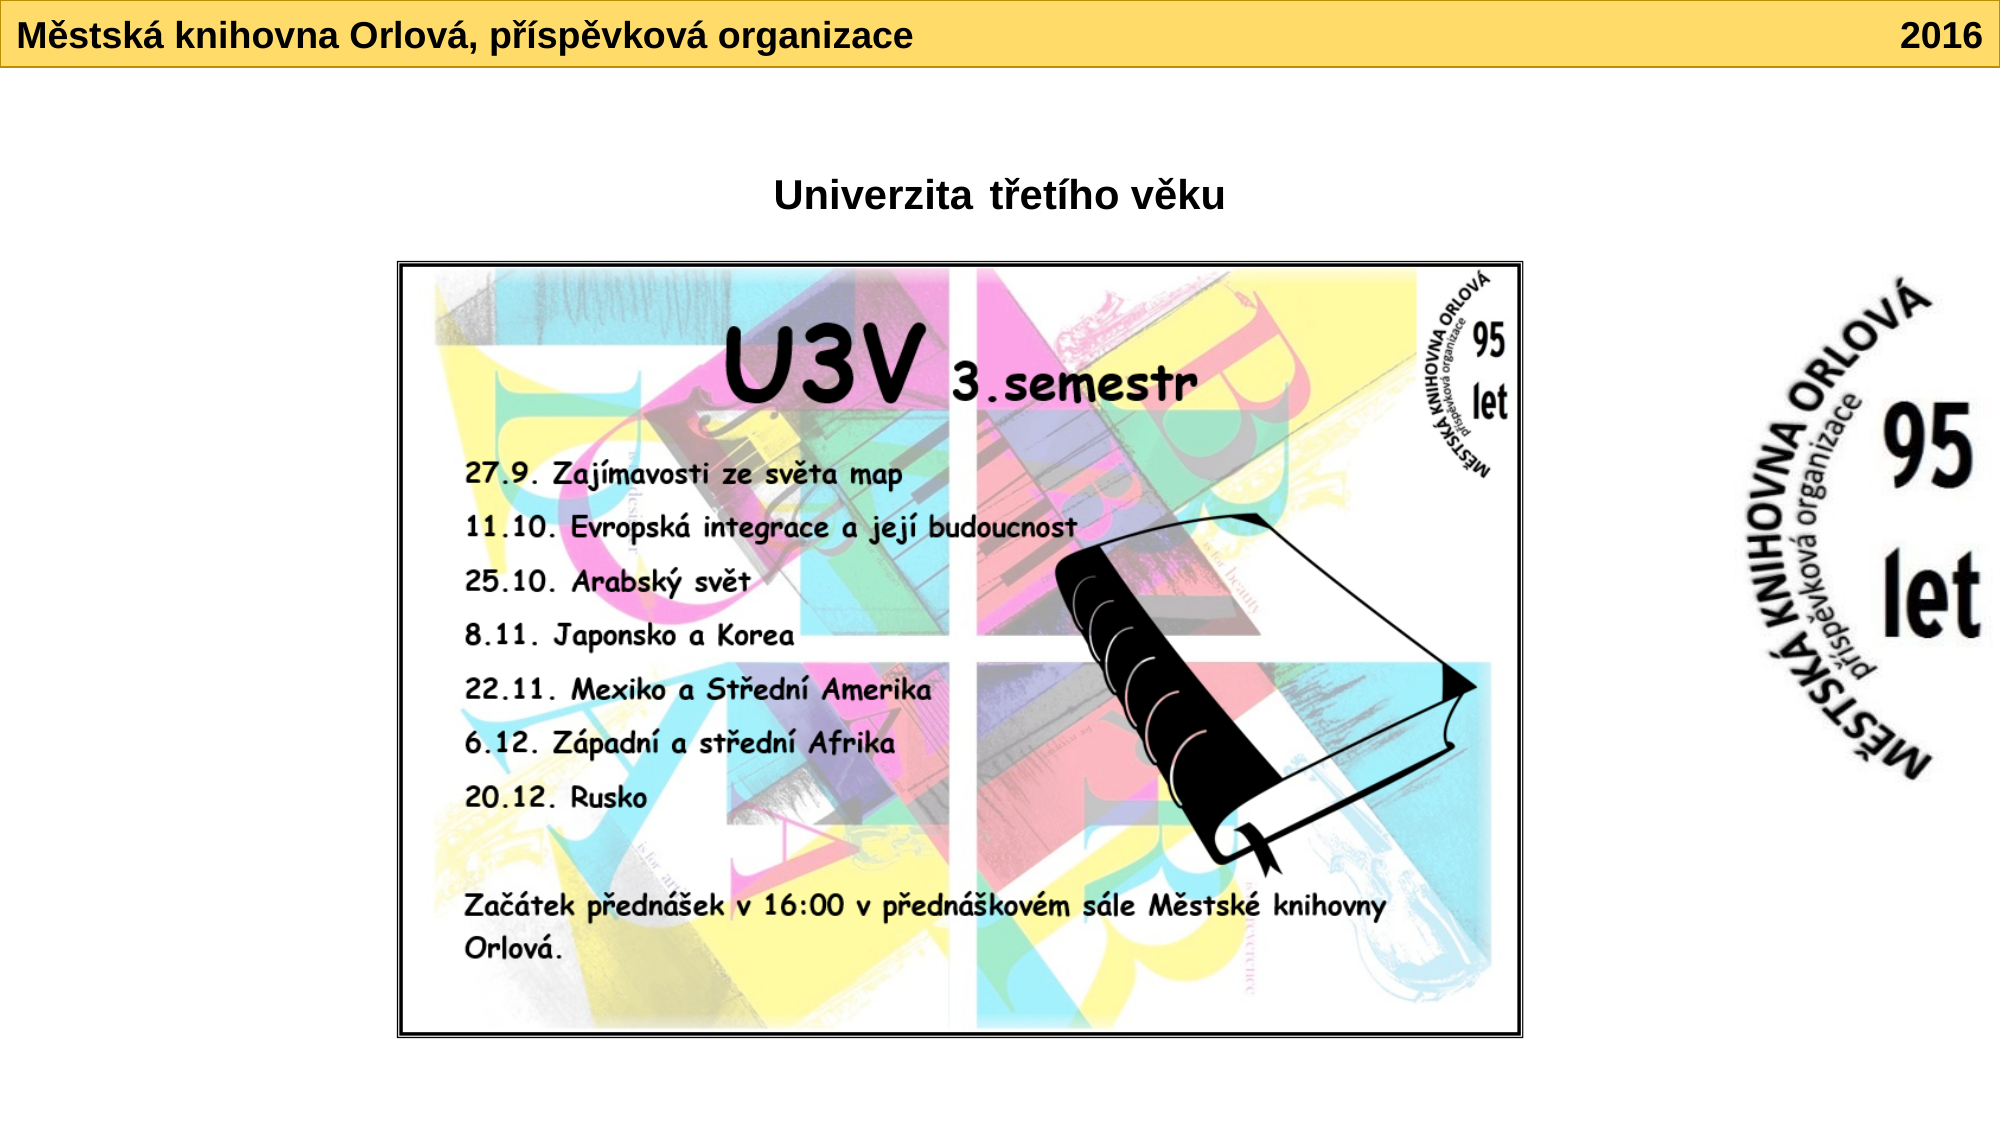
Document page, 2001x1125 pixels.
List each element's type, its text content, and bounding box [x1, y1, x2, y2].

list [365, 229, 1553, 1069]
picture [1723, 273, 2000, 788]
text_box Městská knihovna Orlová, příspěvková organizace 2016 [0, 0, 2000, 68]
text_box Univerzita třetího věku [512, 143, 1488, 229]
